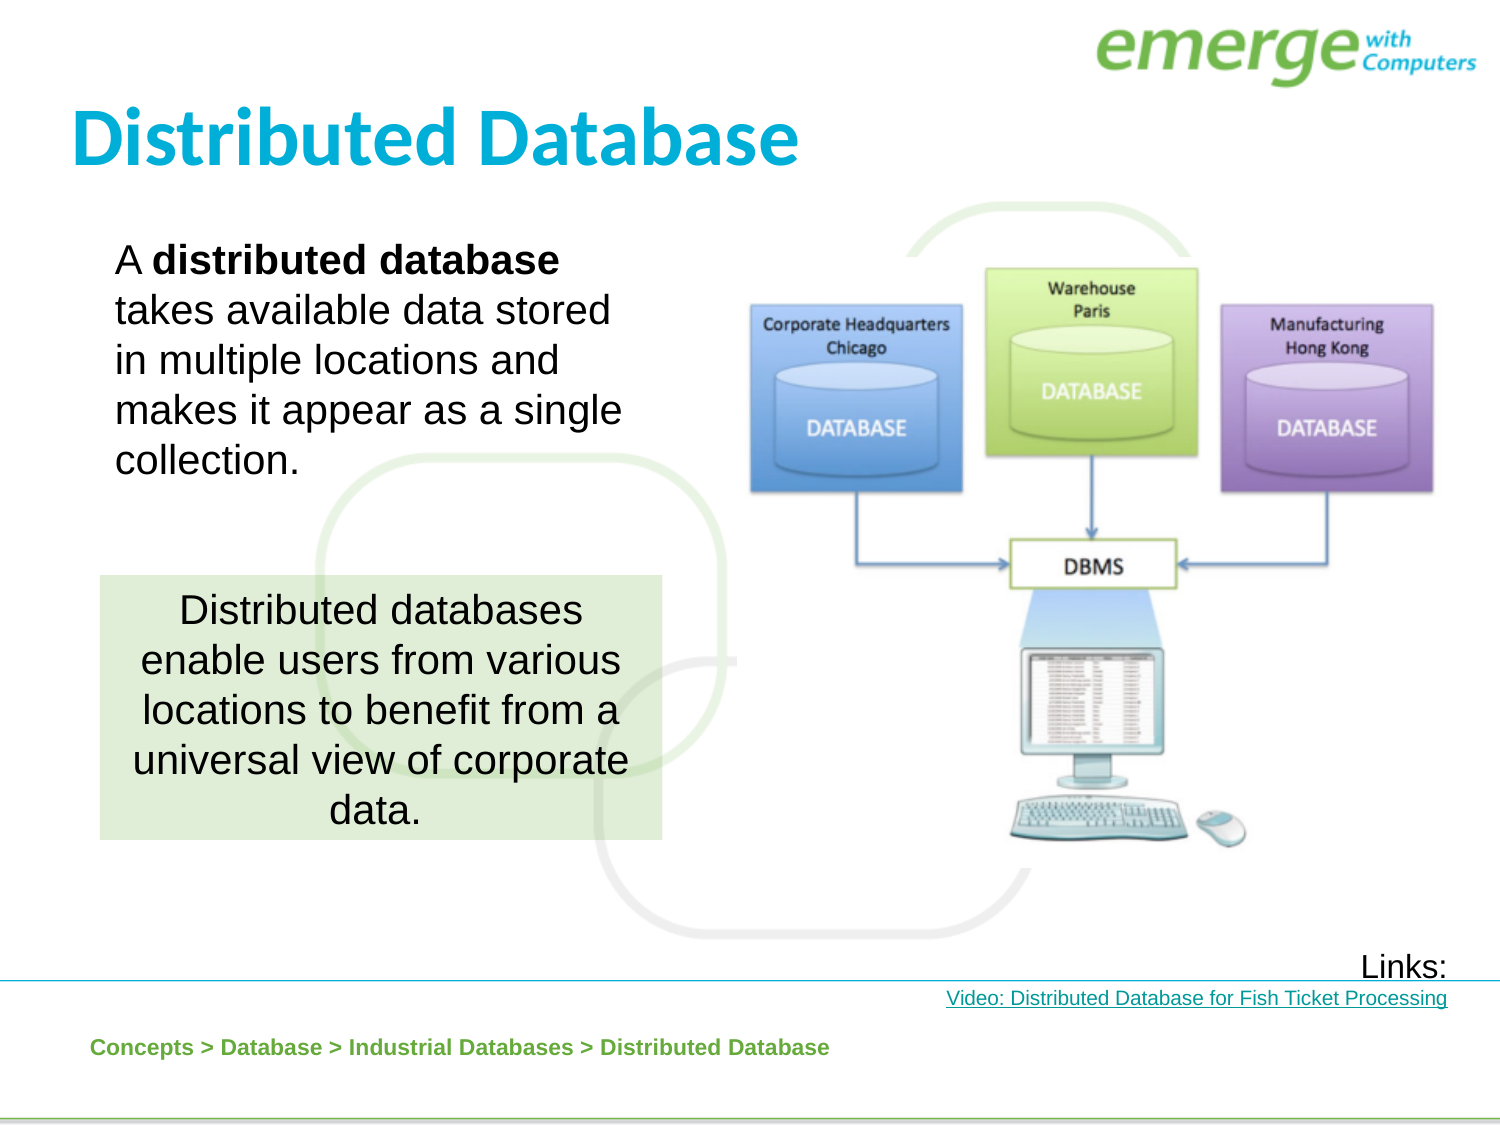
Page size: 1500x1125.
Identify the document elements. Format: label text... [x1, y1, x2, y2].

list A distributed database takes available data stored in multiple locations and makes it appear as a single collection. [99, 224, 663, 475]
picture [0, 982, 1500, 1125]
text_box Concepts > Database > Industrial Databases > Distributed Database [75, 1025, 1107, 1075]
text_box Links: Video: Distributed Database for Fish Ticket Processing [750, 937, 1463, 1018]
picture [24, 193, 1500, 979]
text_box Distributed databases enable users from various locations to benefit from a universal view of corporate data. [99, 575, 663, 840]
picture [1074, 0, 1500, 75]
title Distributed Database [0, 75, 1500, 193]
